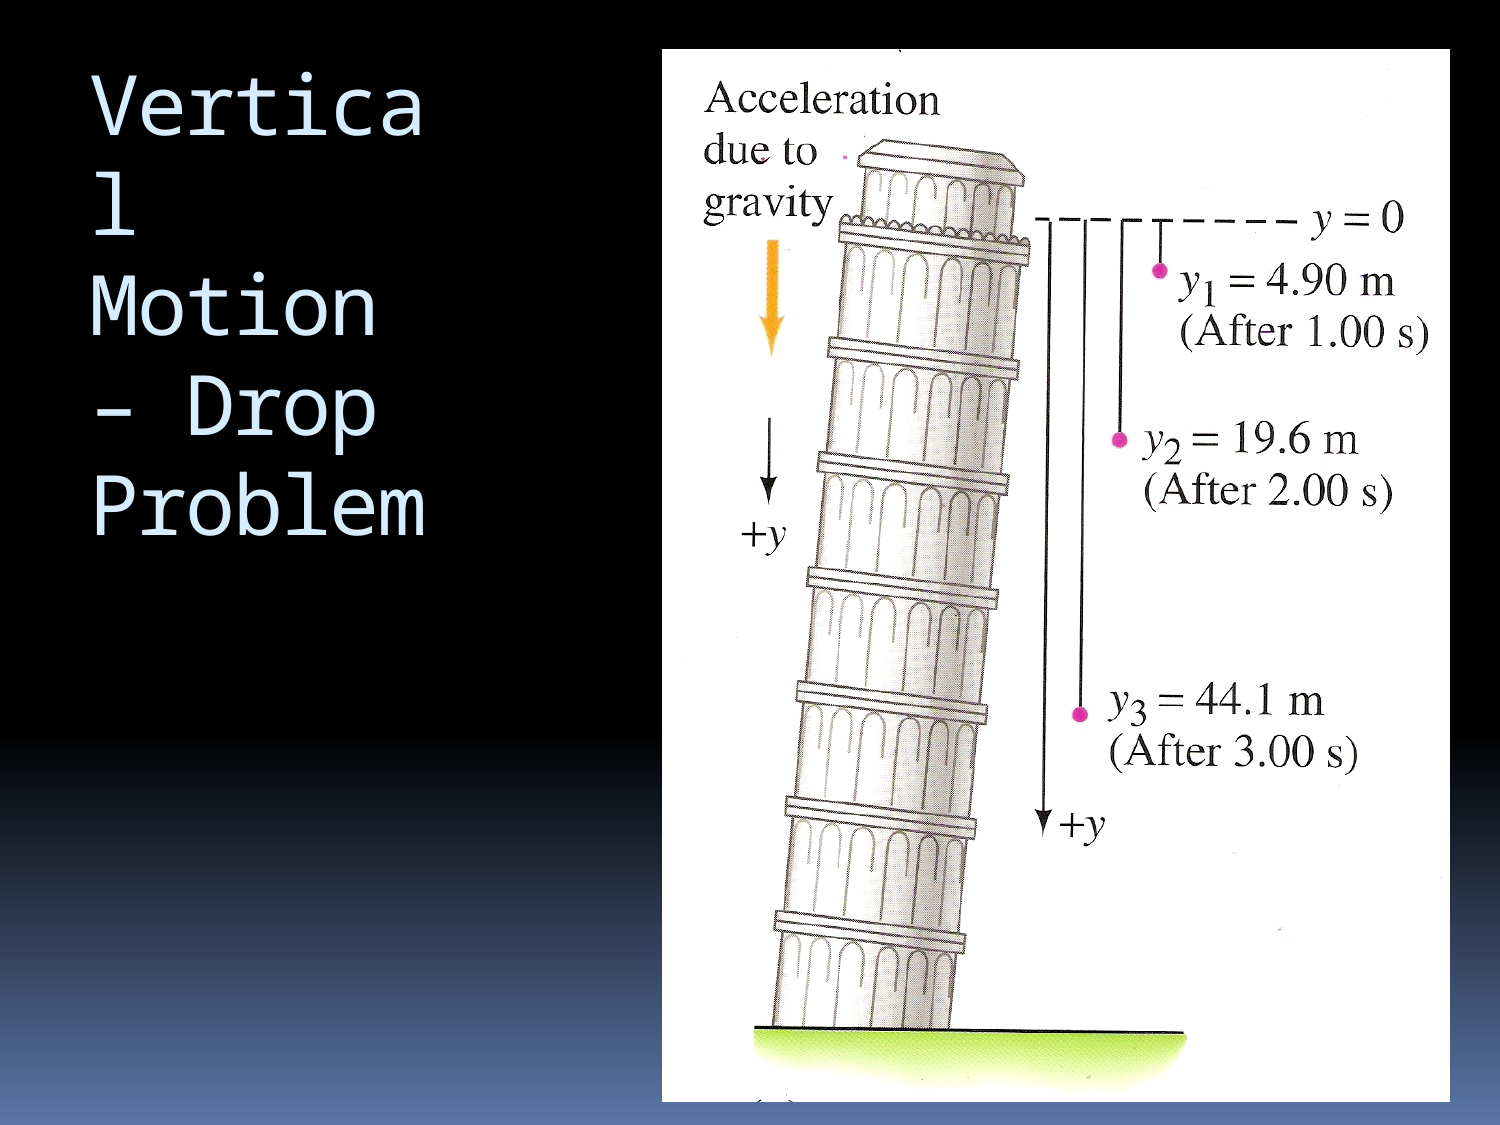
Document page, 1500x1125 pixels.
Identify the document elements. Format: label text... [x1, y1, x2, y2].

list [662, 49, 1451, 1103]
title Vertical Motion – Drop Problem [75, 45, 475, 1050]
